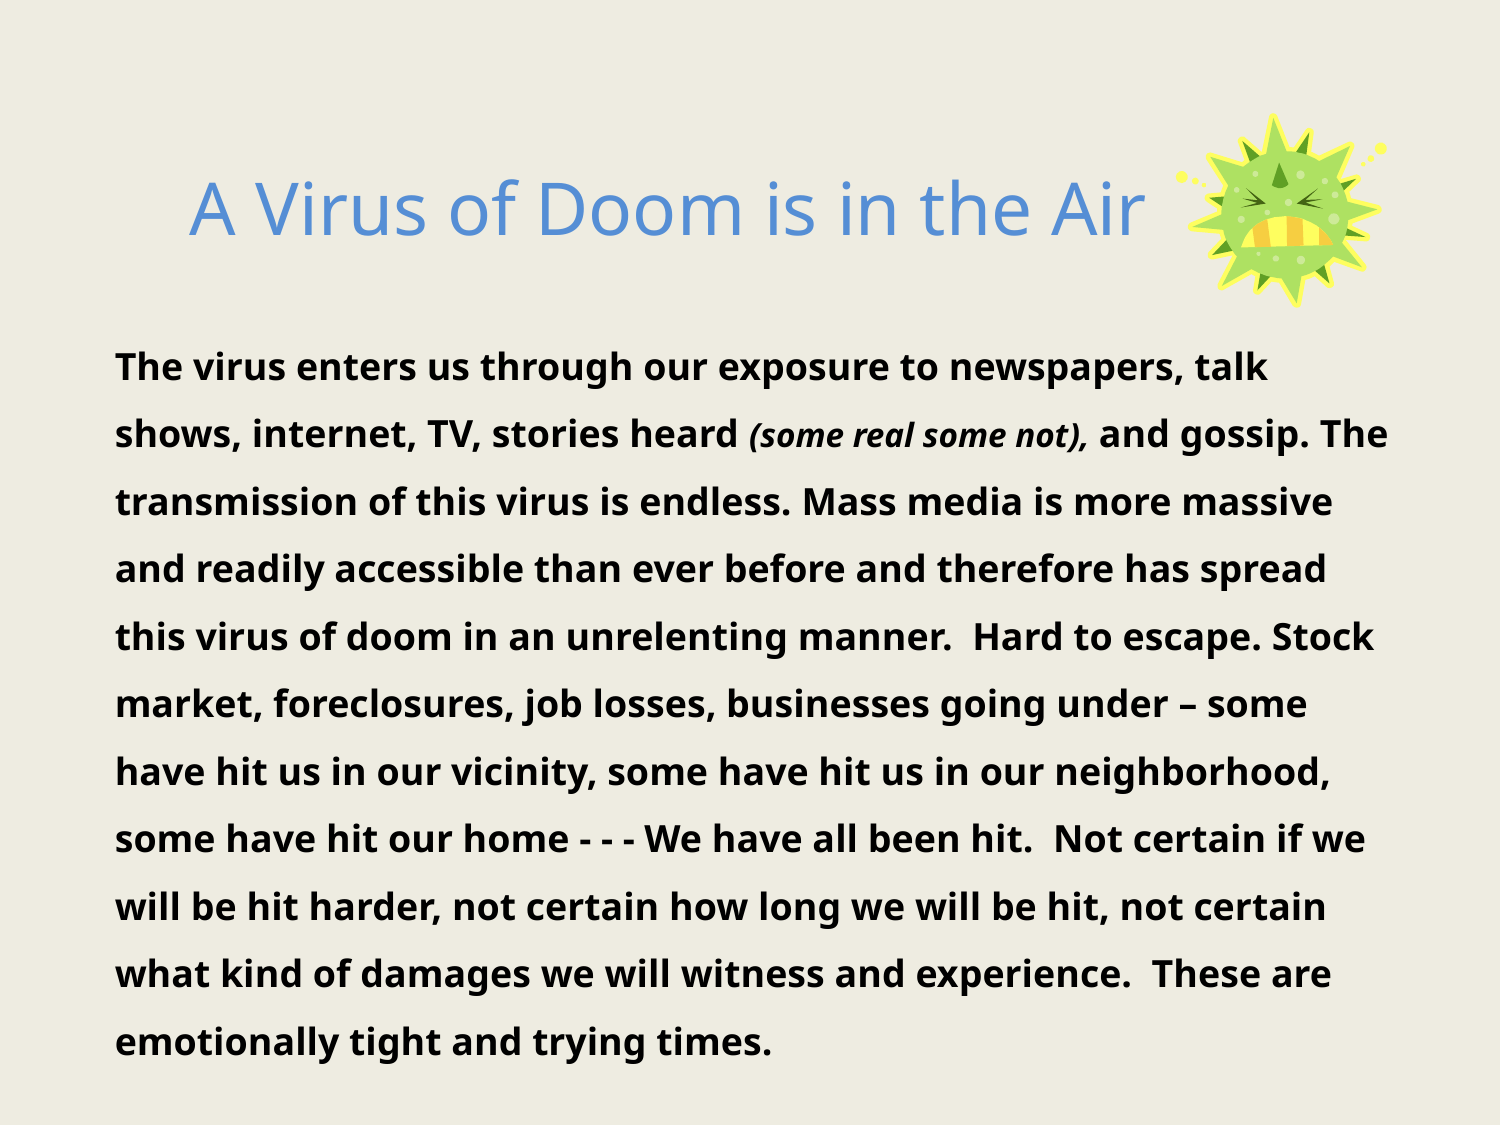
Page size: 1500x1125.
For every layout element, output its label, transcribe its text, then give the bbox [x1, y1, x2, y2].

title A Virus of Doom is in the Air [62, 112, 1172, 301]
picture [1174, 112, 1388, 309]
text_box The virus enters us through our exposure to newspapers, talk shows, internet, TV, stories heard (some real some not), and gossip. The transmission of this virus is endless. Mass media is more massive and readily accessible than ever before and therefore has spread this virus of doom in an unrelenting manner. Hard to escape. Stock market, foreclosures, job losses, businesses going under – some have hit us in our vicinity, some have hit us in our neighborhood, some have hit our home - - - We have all been hit. Not certain if we will be hit harder, not certain how long we will be hit, not certain what kind of damages we will witness and experience. These are emotionally tight and trying times. [99, 312, 1413, 1070]
